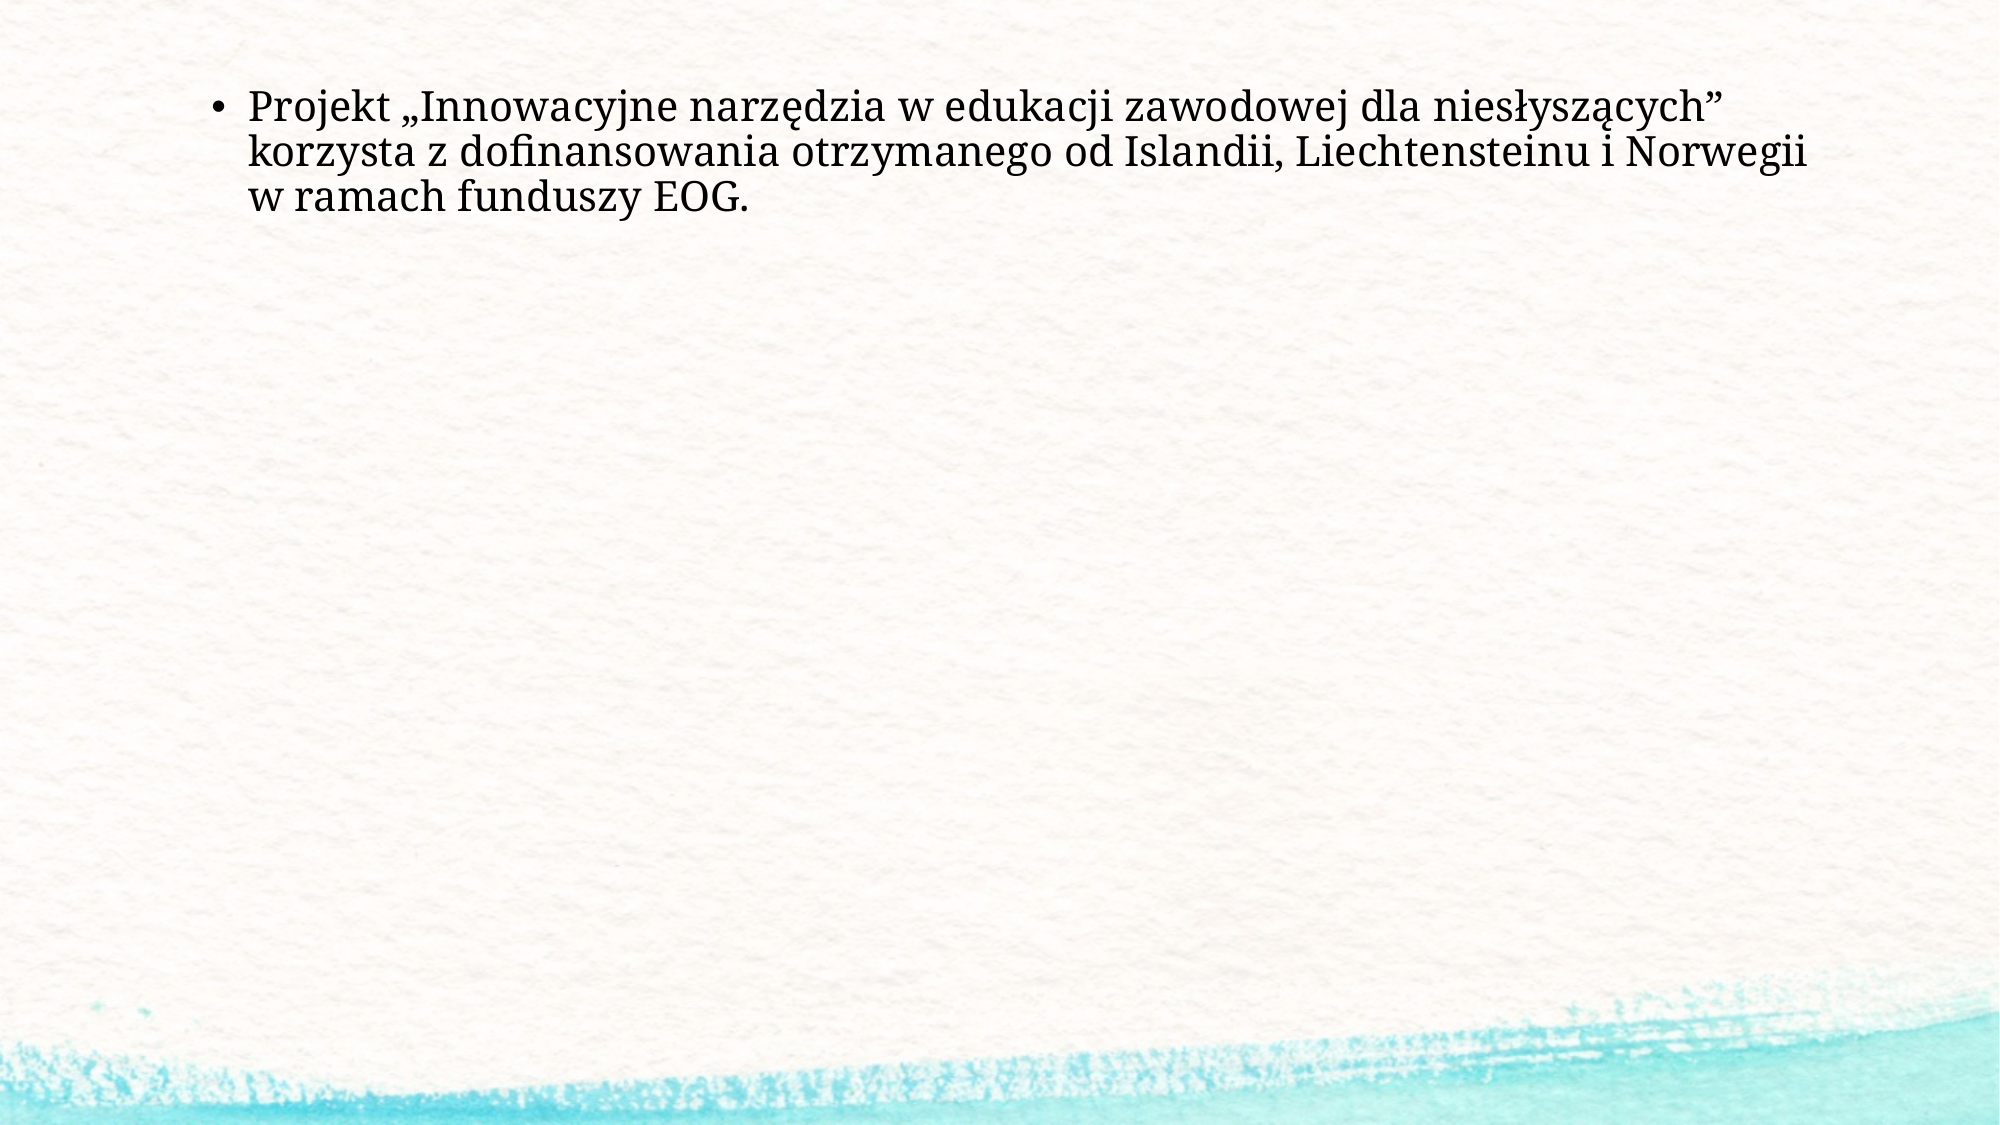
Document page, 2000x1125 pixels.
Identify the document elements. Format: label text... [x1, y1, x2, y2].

picture [0, 0, 2000, 1125]
list Projekt „Innowacyjne narzędzia w edukacji zawodowej dla niesłyszących” korzysta z dofinansowania otrzymanego od Islandii, Liechtensteinu i Norwegii w ramach funduszy EOG. [196, 78, 1825, 988]
